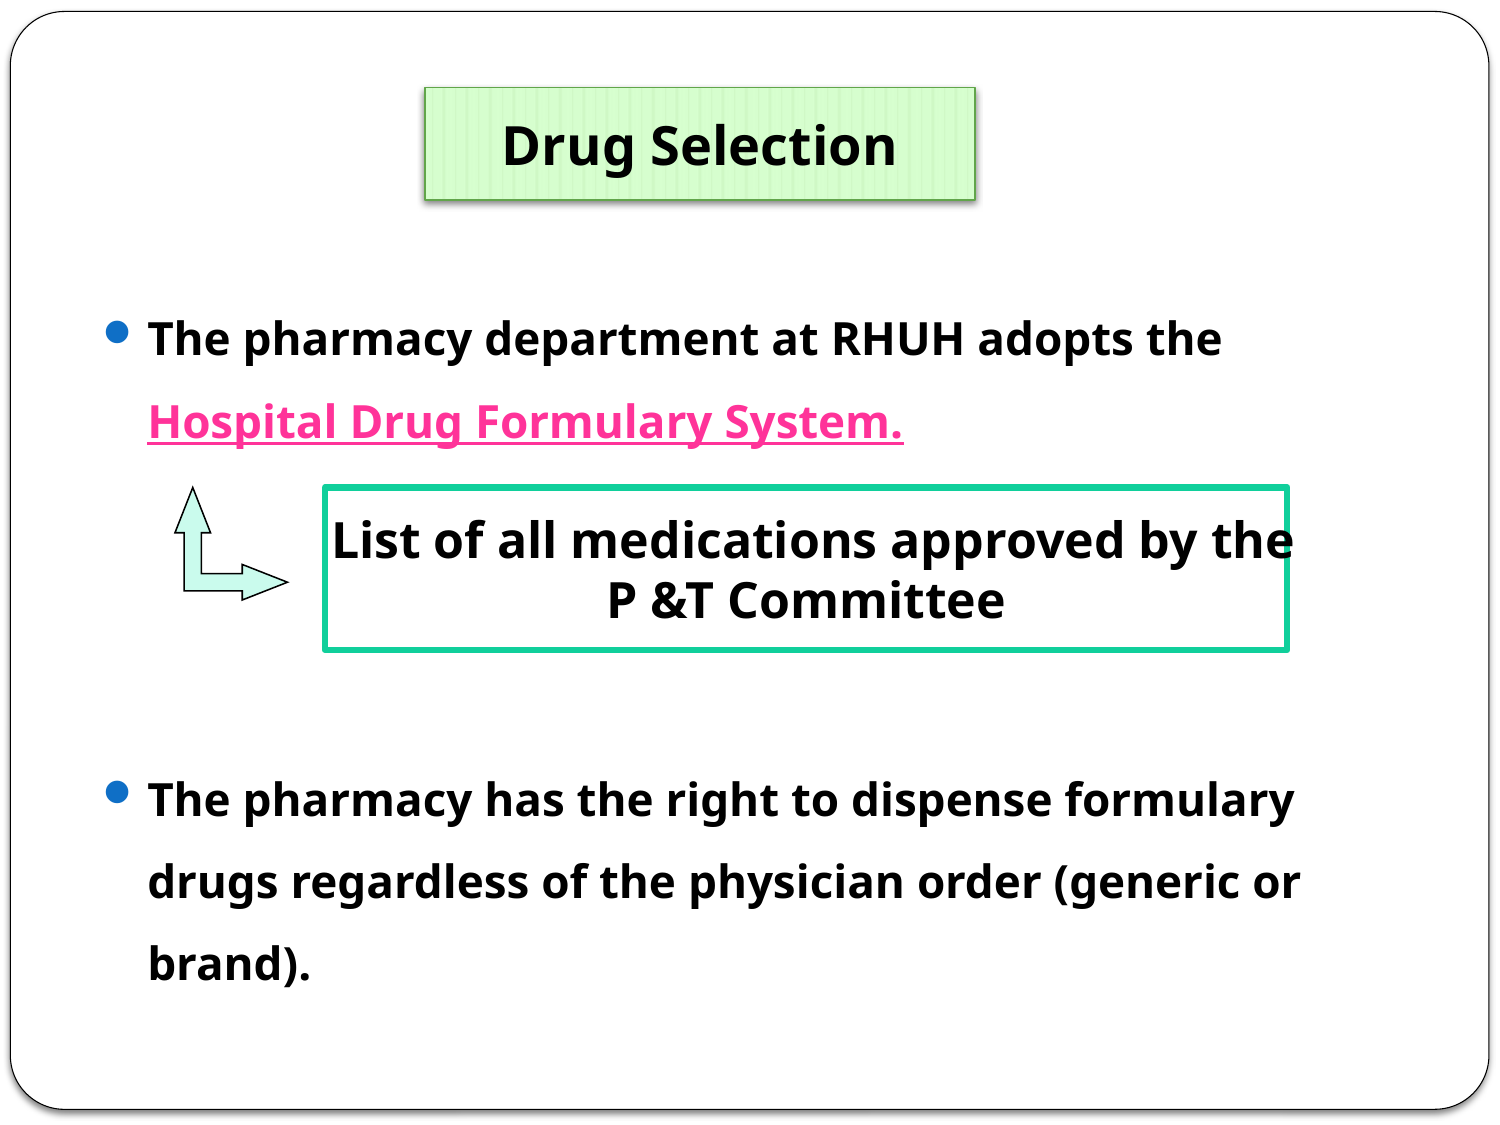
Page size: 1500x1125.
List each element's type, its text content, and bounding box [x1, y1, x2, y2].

text_box Drug Selection [424, 87, 976, 201]
list The pharmacy department at RHUH adopts the Hospital Drug Formulary System. The pharmacy has the right to dispense formulary drugs regardless of the physician order (generic or brand). [87, 274, 1438, 918]
text_box List of all medications approved by the P &T Committee [324, 486, 1288, 651]
text_box [174, 487, 288, 601]
